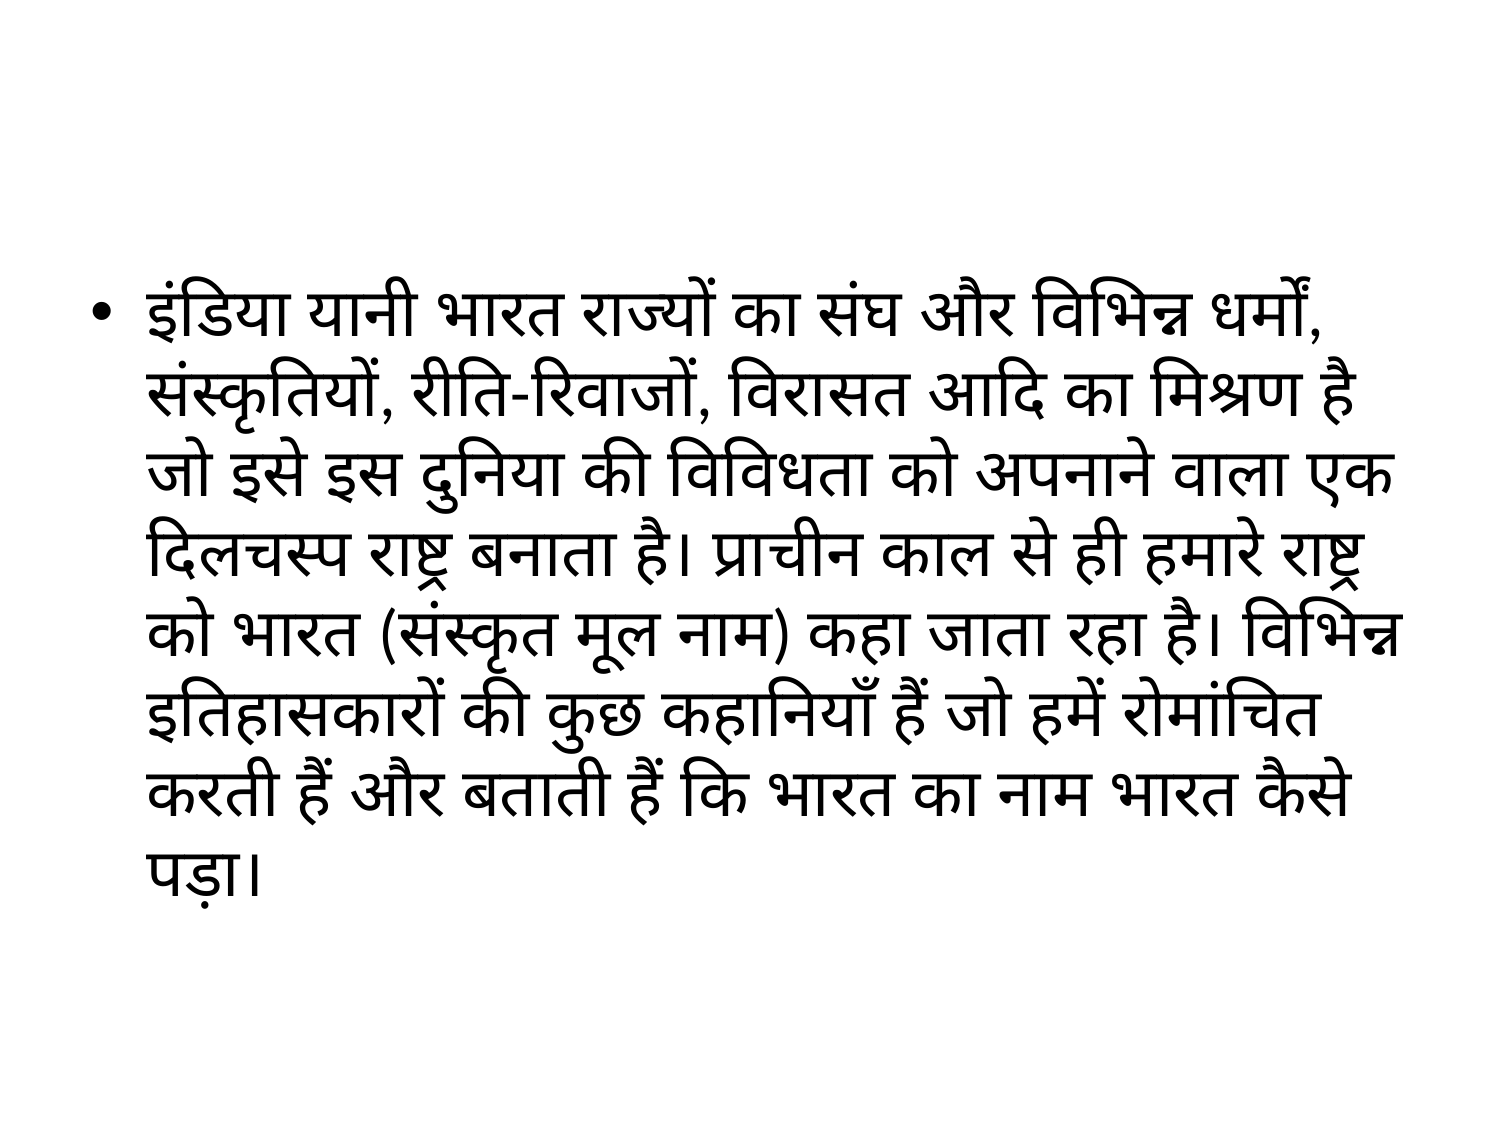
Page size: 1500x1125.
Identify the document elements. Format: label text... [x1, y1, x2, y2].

list इंडिया यानी भारत राज्यों का संघ और विभिन्न धर्मों, संस्कृतियों, रीति-रिवाजों, विरासत आदि का मिश्रण है जो इसे इस दुनिया की विविधता को अपनाने वाला एक दिलचस्प राष्ट्र बनाता है। प्राचीन काल से ही हमारे राष्ट्र को भारत (संस्कृत मूल नाम) कहा जाता रहा है। विभिन्न इतिहासकारों की कुछ कहानियाँ हैं जो हमें रोमांचित करती हैं और बताती हैं कि भारत का नाम भारत कैसे पड़ा। [75, 262, 1425, 1005]
